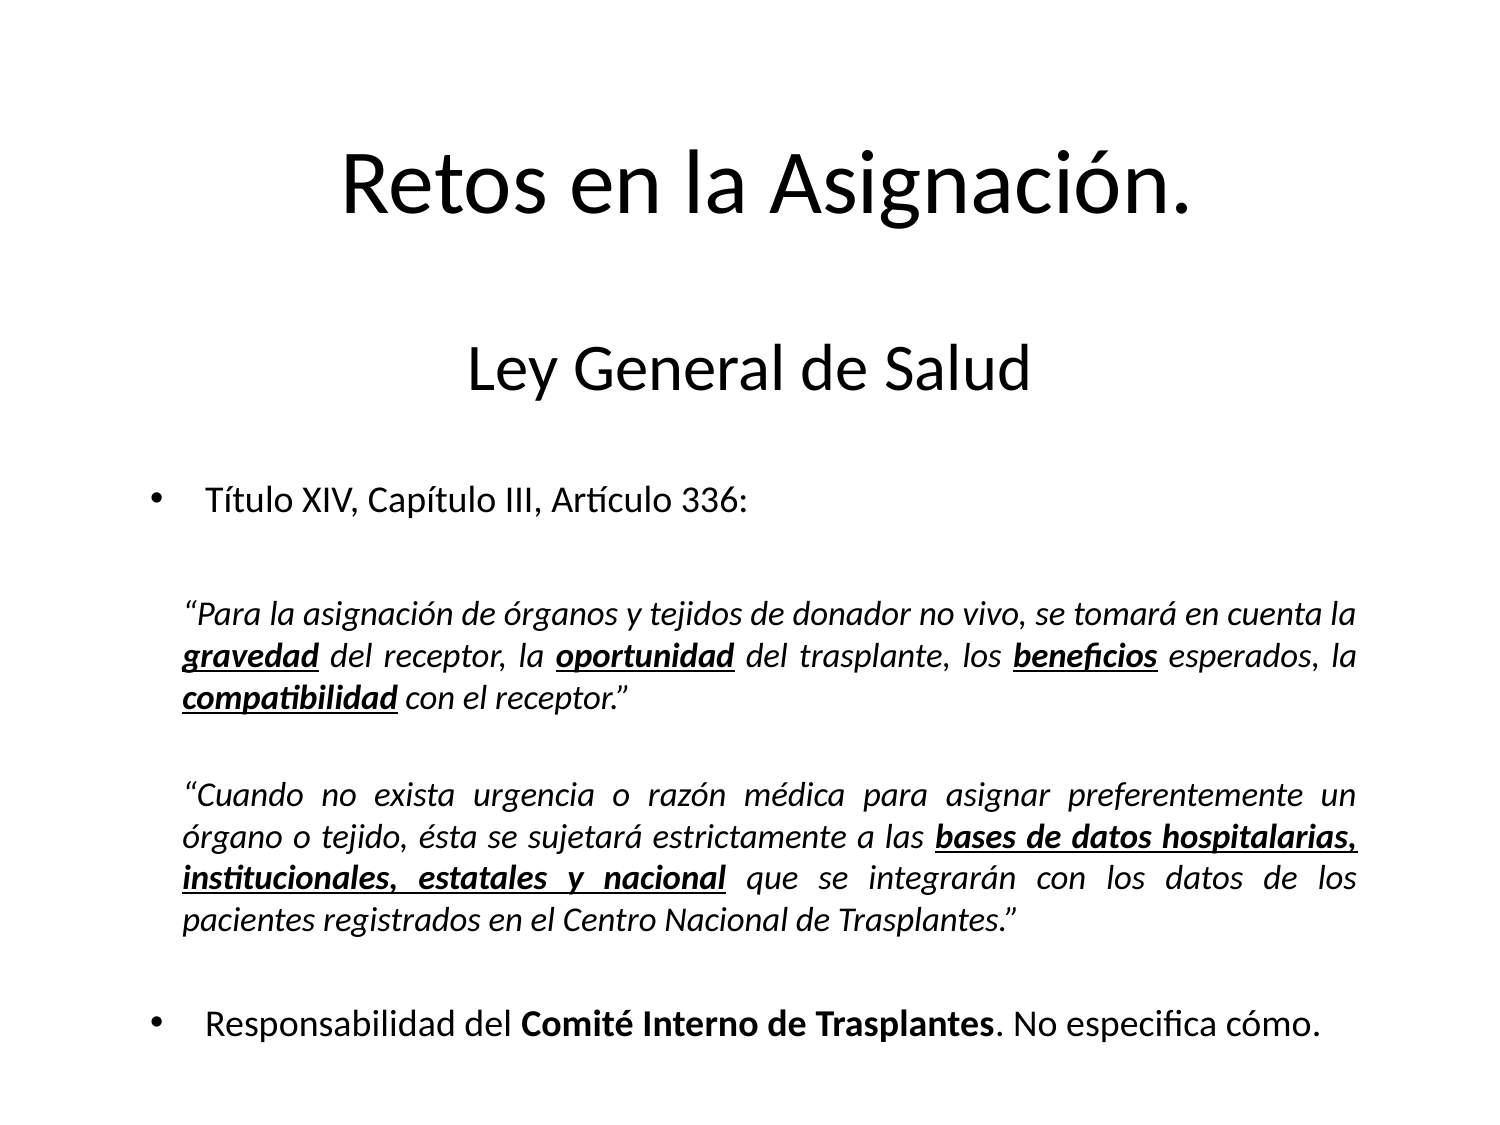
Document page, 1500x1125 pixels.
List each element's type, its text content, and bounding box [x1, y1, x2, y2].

text_box Retos en la Asignación. [326, 114, 1211, 240]
title Ley General de Salud [75, 270, 1425, 458]
list Título XIV, Capítulo III, Artículo 336: “Para la asignación de órganos y tejidos de donador no vivo, se tomará en cuenta la gravedad del receptor, la oportunidad del trasplante, los beneficios esperados, la compatibilidad con el receptor.” “Cuando no exista urgencia o razón médica para asignar preferentemente un órgano o tejido, ésta se sujetará estrictamente a las bases de datos hospitalarias, institucionales, estatales y nacional que se integrarán con los datos de los pacientes registrados en el Centro Nacional de Trasplantes.” Responsabilidad del Comité Interno de Trasplantes. No especifica cómo. [135, 398, 1373, 1059]
